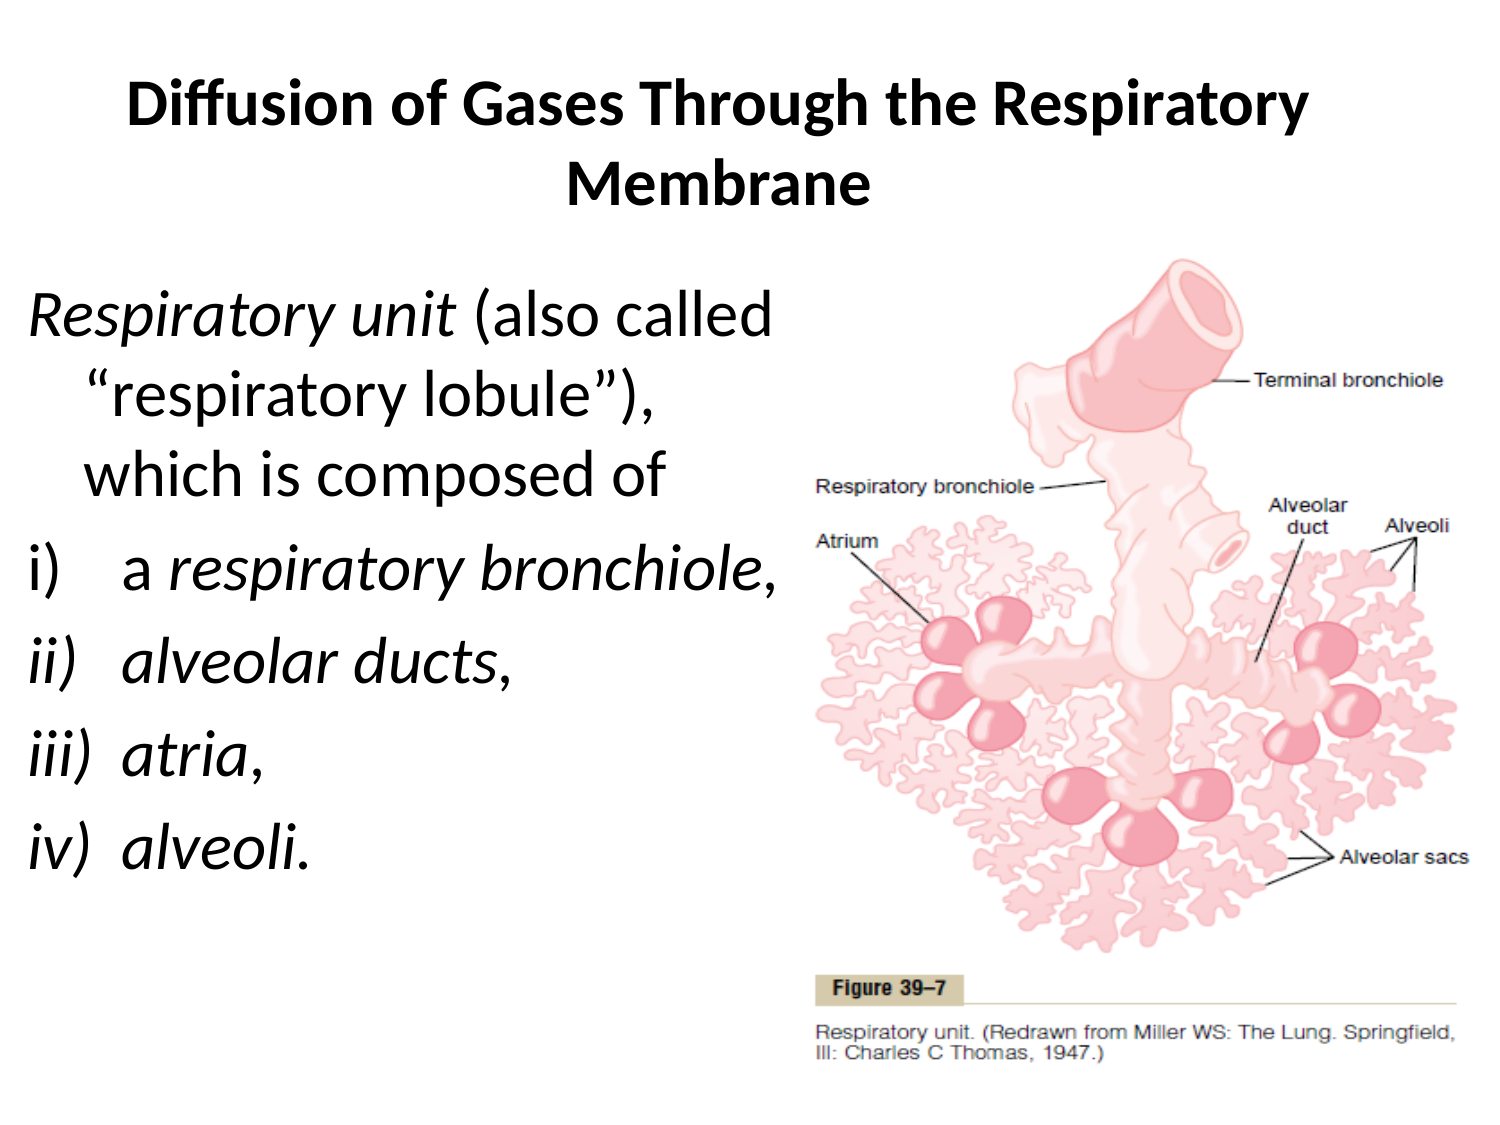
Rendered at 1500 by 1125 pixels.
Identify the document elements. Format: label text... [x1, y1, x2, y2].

title Diffusion of Gases Through the Respiratory Membrane [12, 45, 1425, 233]
picture [787, 237, 1500, 1083]
list Respiratory unit (also called “respiratory lobule”), which is composed of a respiratory bronchiole, alveolar ducts, atria, alveoli. [12, 262, 782, 1005]
